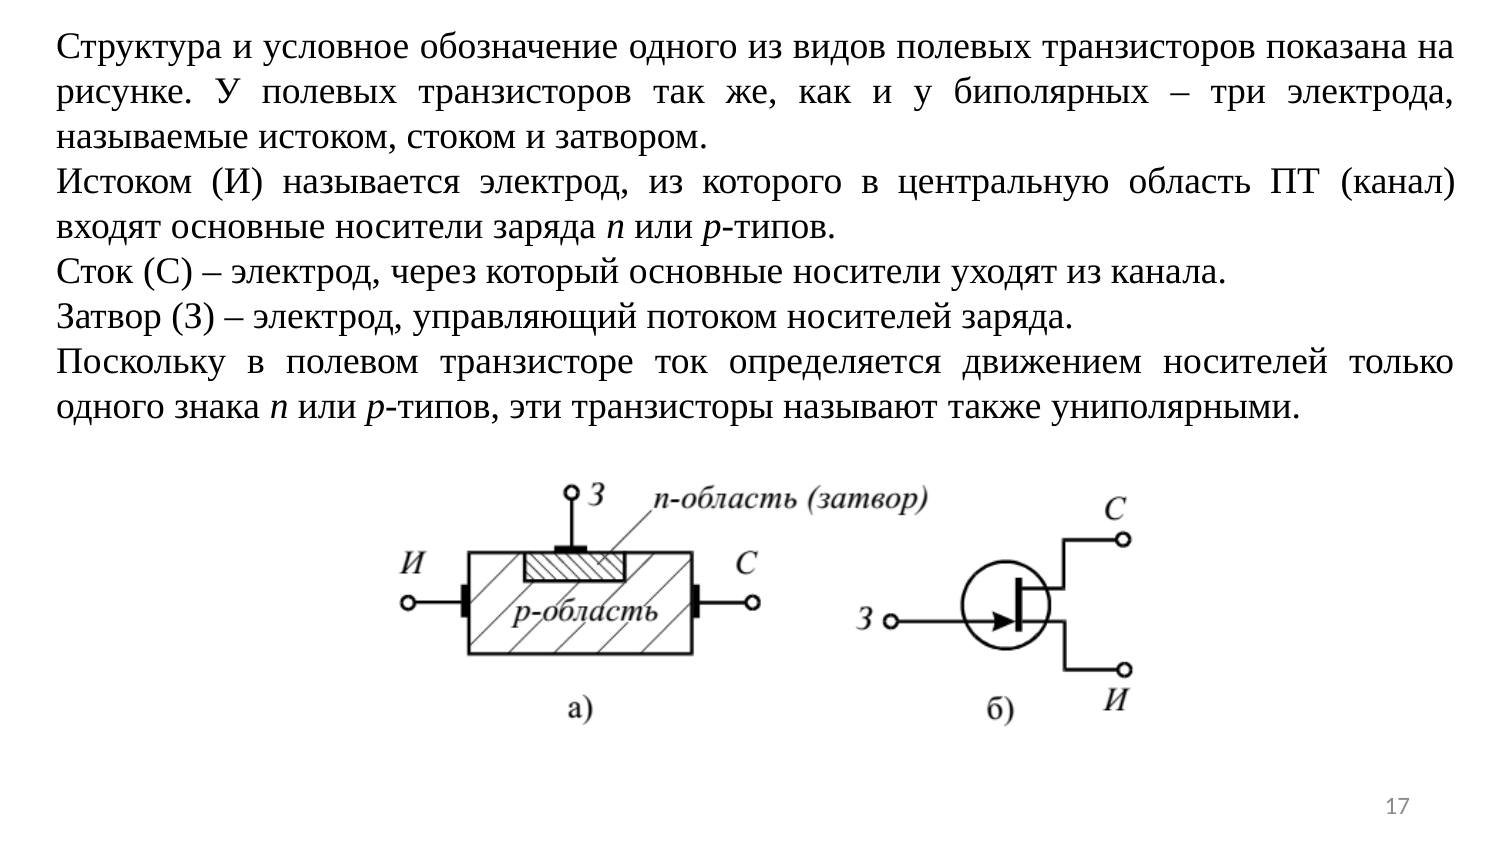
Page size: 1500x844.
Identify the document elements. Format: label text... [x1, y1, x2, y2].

slide_number 17 [1074, 782, 1425, 827]
picture [371, 481, 1141, 732]
text_box Структура и условное обозначение одного из видов полевых транзисторов показана на рисунке. У полевых транзисторов так же, как и у биполярных – три электрода, называемые истоком, стоком и затвором. Истоком (И) называется электрод, из которого в центральную область ПТ (канал) входят основные носители заряда n или p-типов. Сток (С) – электрод, через который основные носители уходят из канала. Затвор (З) – электрод, управляющий потоком носителей заряда. Поскольку в полевом транзисторе ток определяется движением носителей только одного знака n или p-типов, эти транзисторы называют также униполярными. [41, 13, 1471, 478]
